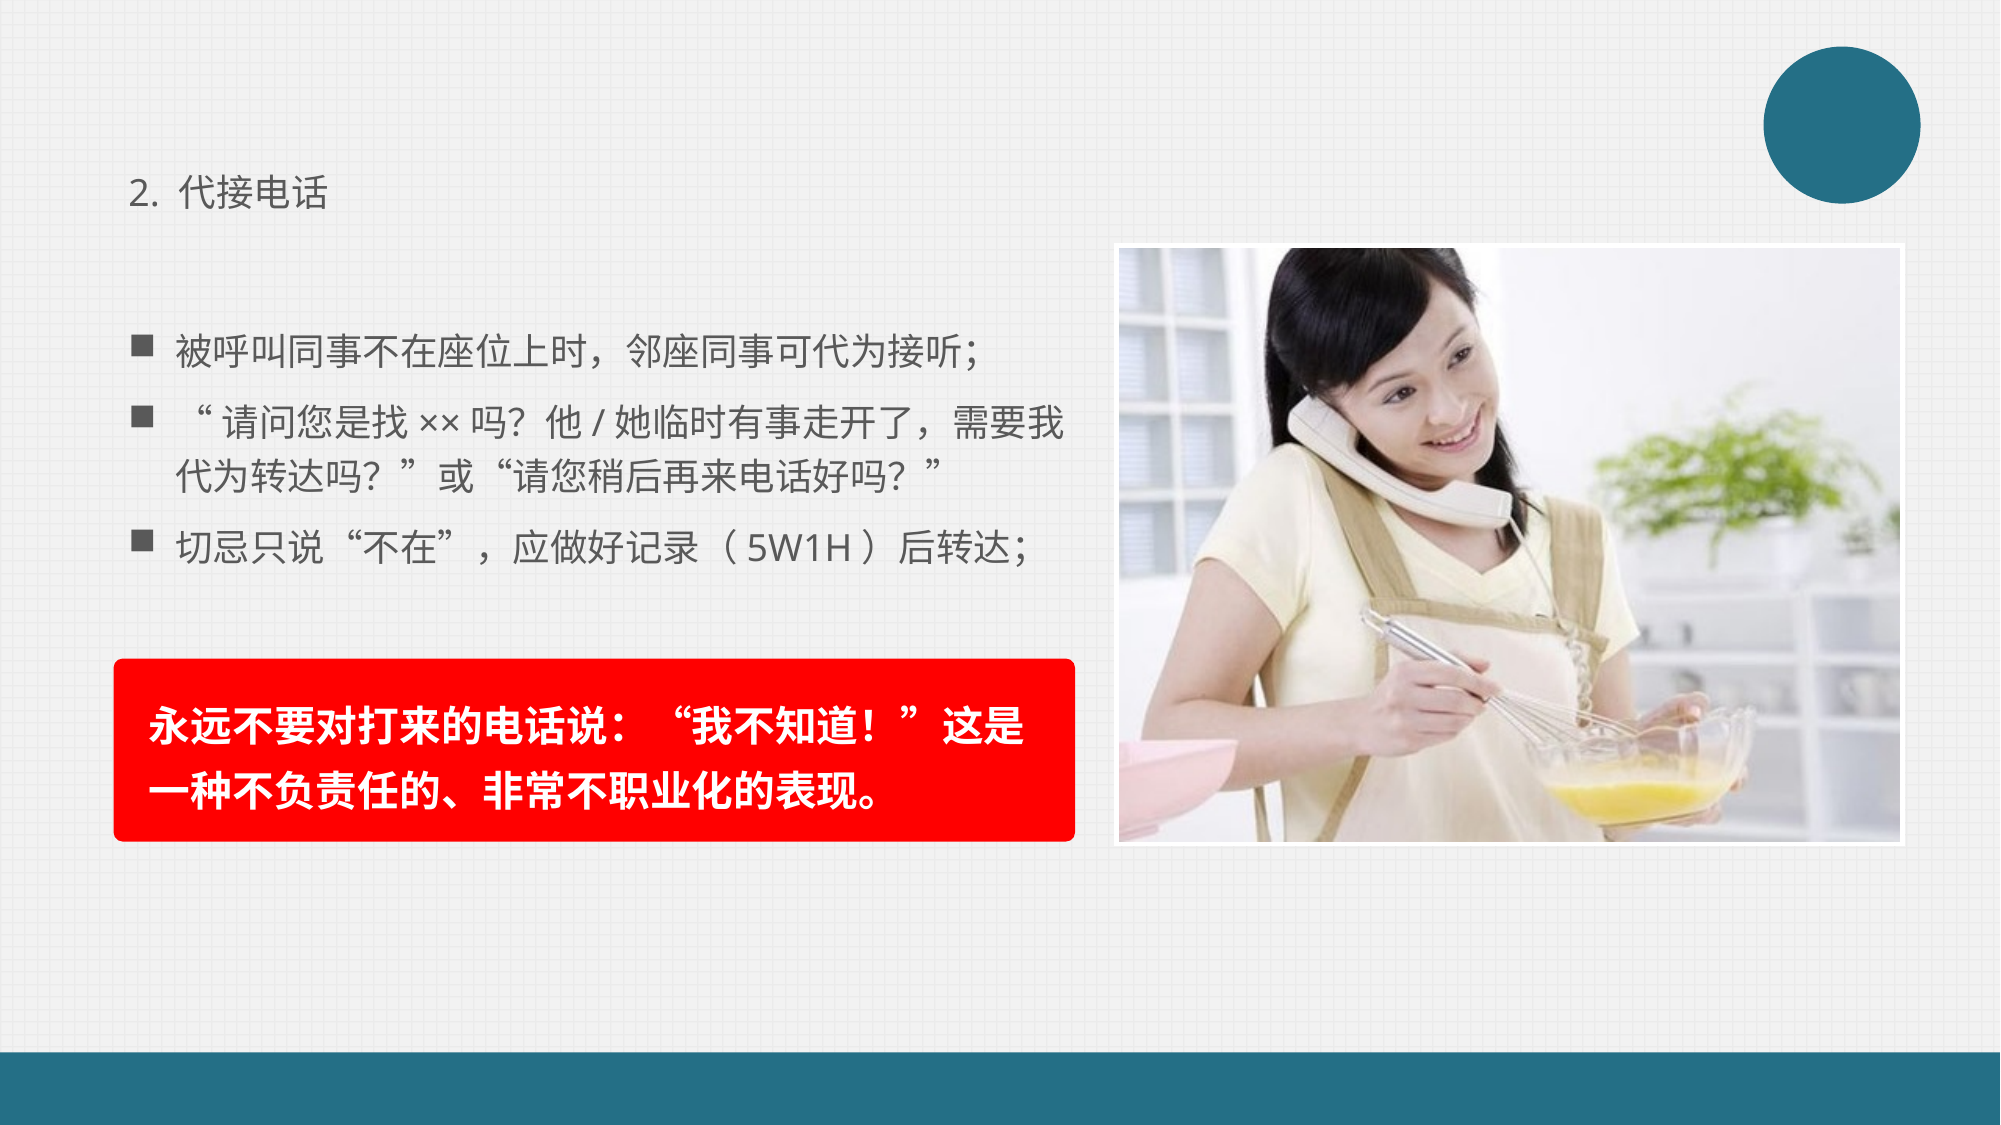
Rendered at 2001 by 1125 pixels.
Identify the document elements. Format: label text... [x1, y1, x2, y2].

picture [0, 0, 2001, 1125]
text_box 永远不要对打来的电话说：“我不知道！”这是一种不负责任的、非常不职业化的表现。 [134, 677, 1052, 822]
text_box [113, 658, 1076, 842]
text_box 2. 代接电话 [113, 161, 796, 222]
text_box 被呼叫同事不在座位上时，邻座同事可代为接听； “请问您是找××吗？他/她临时有事走开了，需要我代为转达吗？”或“请您稍后再来电话好吗？” 切忌只说“不在”，应做好记录（5W1H）后转达； [113, 311, 1098, 576]
